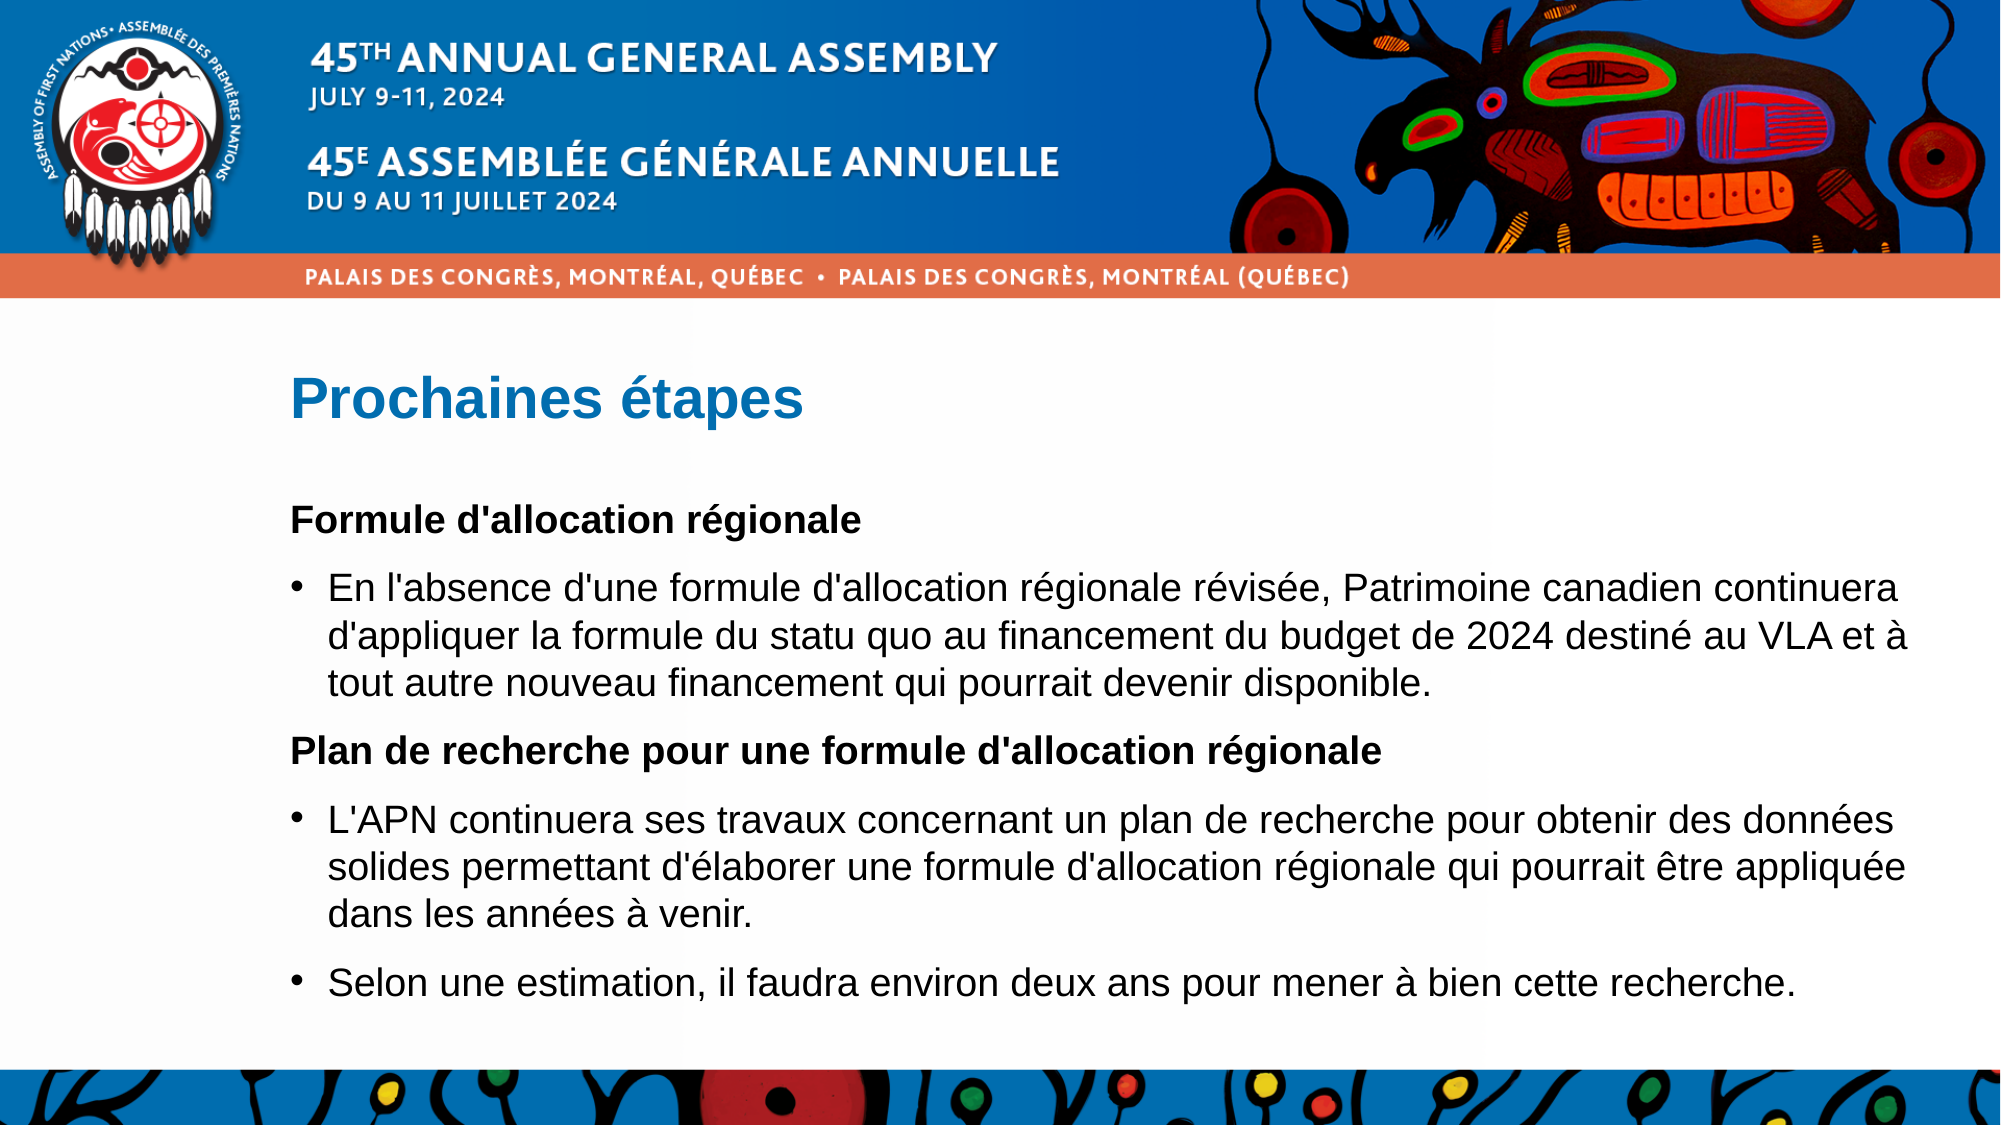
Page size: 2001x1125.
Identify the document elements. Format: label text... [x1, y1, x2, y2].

list Formule d'allocation régionale En l'absence d'une formule d'allocation régionale révisée, Patrimoine canadien continuera d'appliquer la formule du statu quo au financement du budget de 2024 destiné au VLA et à tout autre nouveau financement qui pourrait devenir disponible. Plan de recherche pour une formule d'allocation régionale L'APN continuera ses travaux concernant un plan de recherche pour obtenir des données solides permettant d'élaborer une formule d'allocation régionale qui pourrait être appliquée dans les années à venir. Selon une estimation, il faudra environ deux ans pour mener à bien cette recherche. [275, 486, 2000, 1125]
picture [0, 0, 2001, 1125]
title Prochaines étapes [275, 343, 2000, 456]
